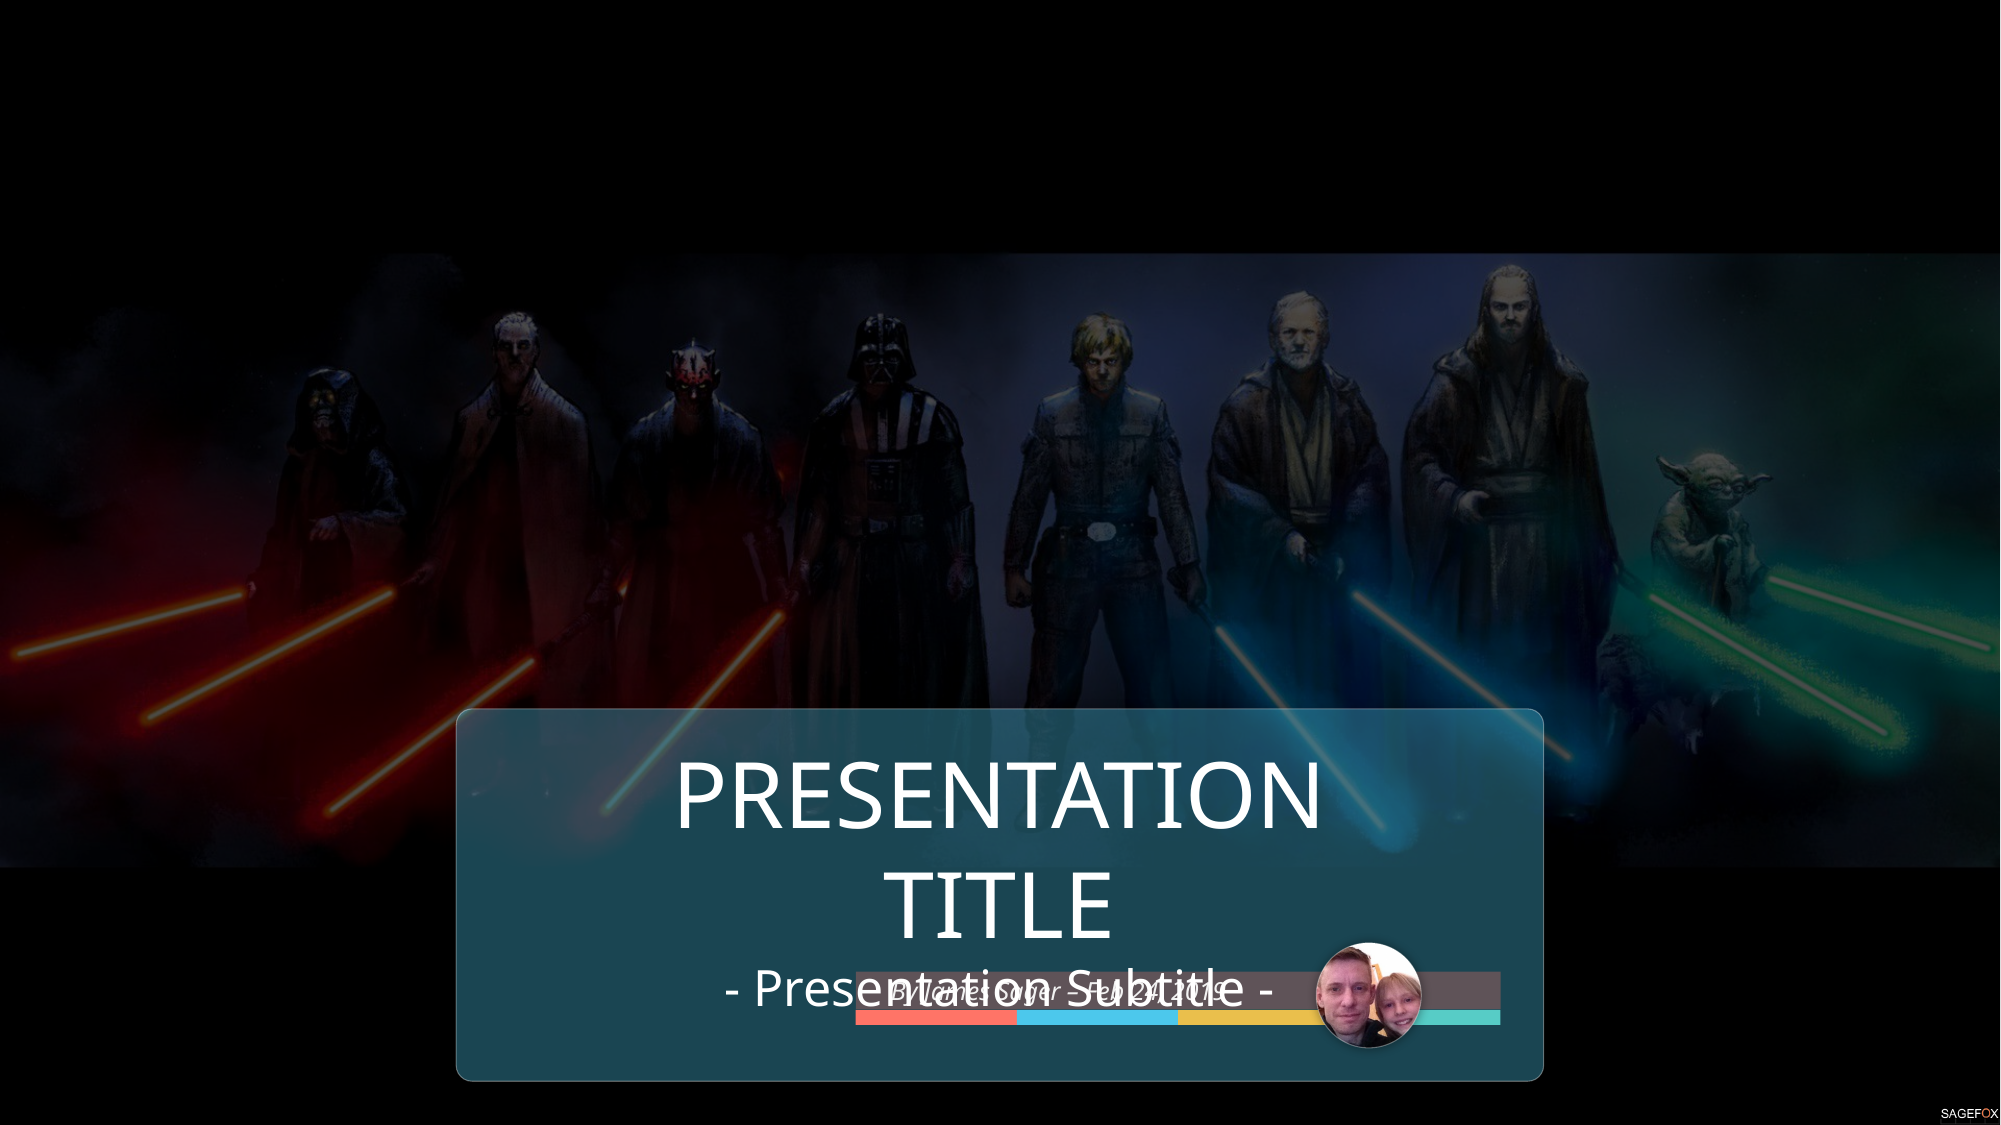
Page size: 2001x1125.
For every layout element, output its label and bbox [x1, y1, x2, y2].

picture [0, 0, 2001, 1125]
text_box [456, 708, 1544, 1082]
